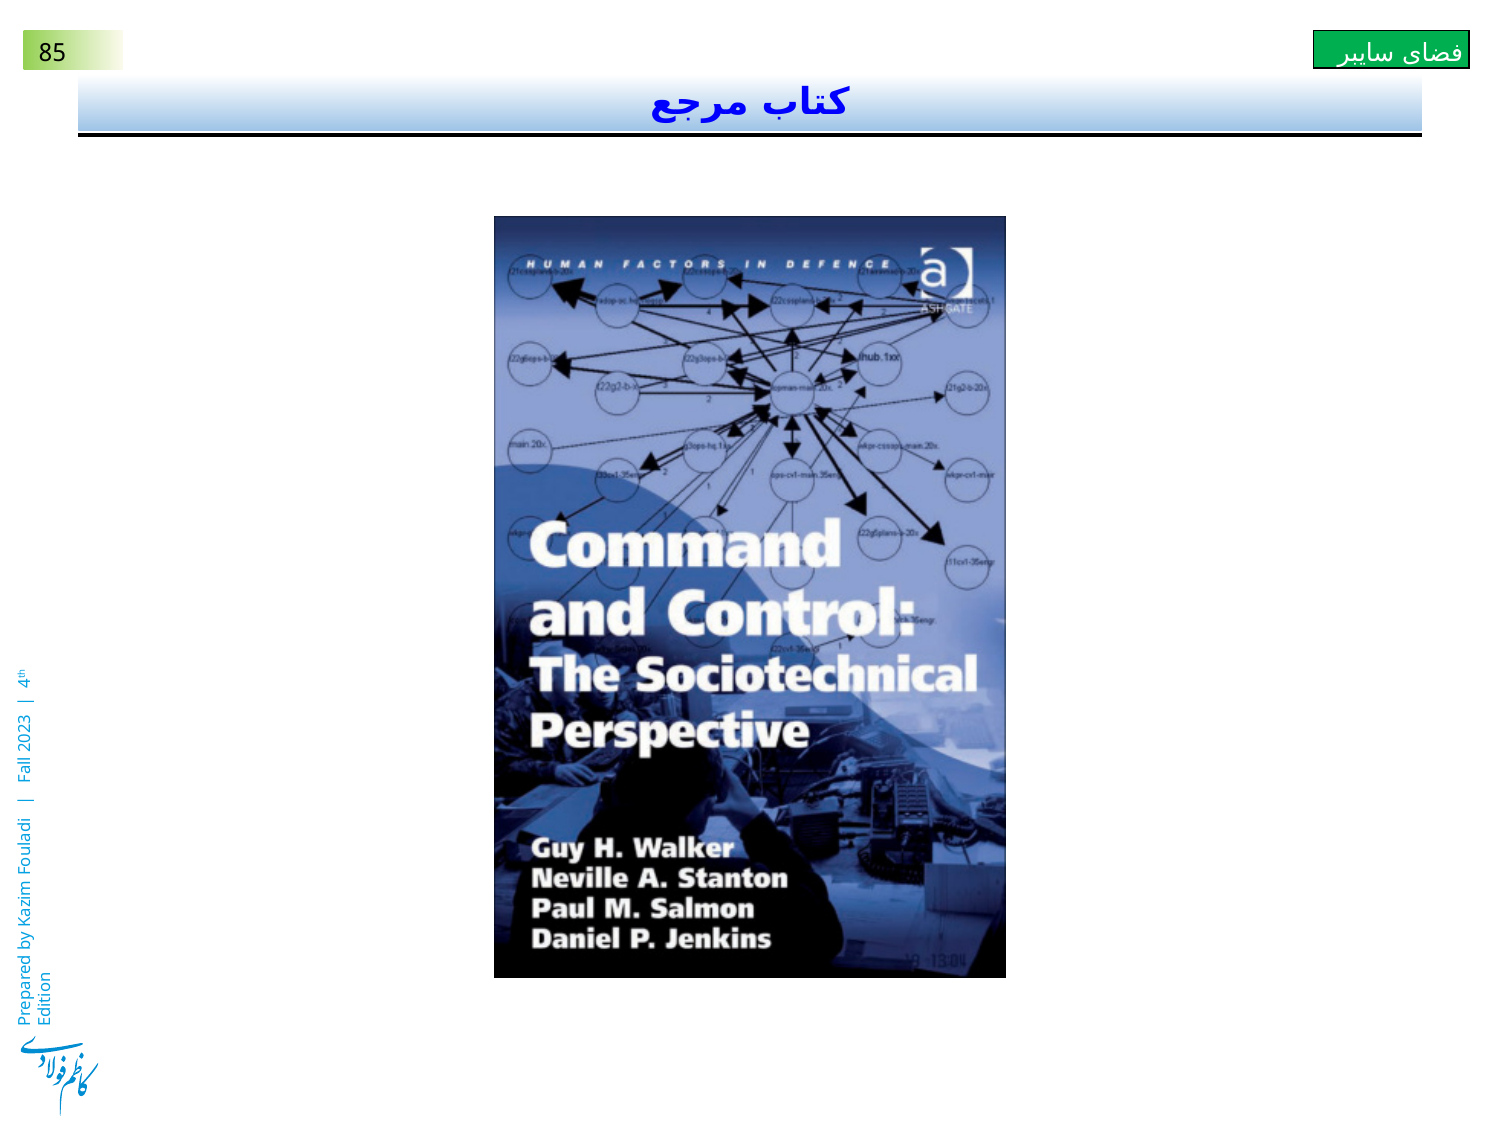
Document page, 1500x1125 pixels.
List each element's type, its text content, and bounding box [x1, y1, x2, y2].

title کتاب مرجع [78, 75, 1422, 131]
picture [494, 216, 1006, 978]
